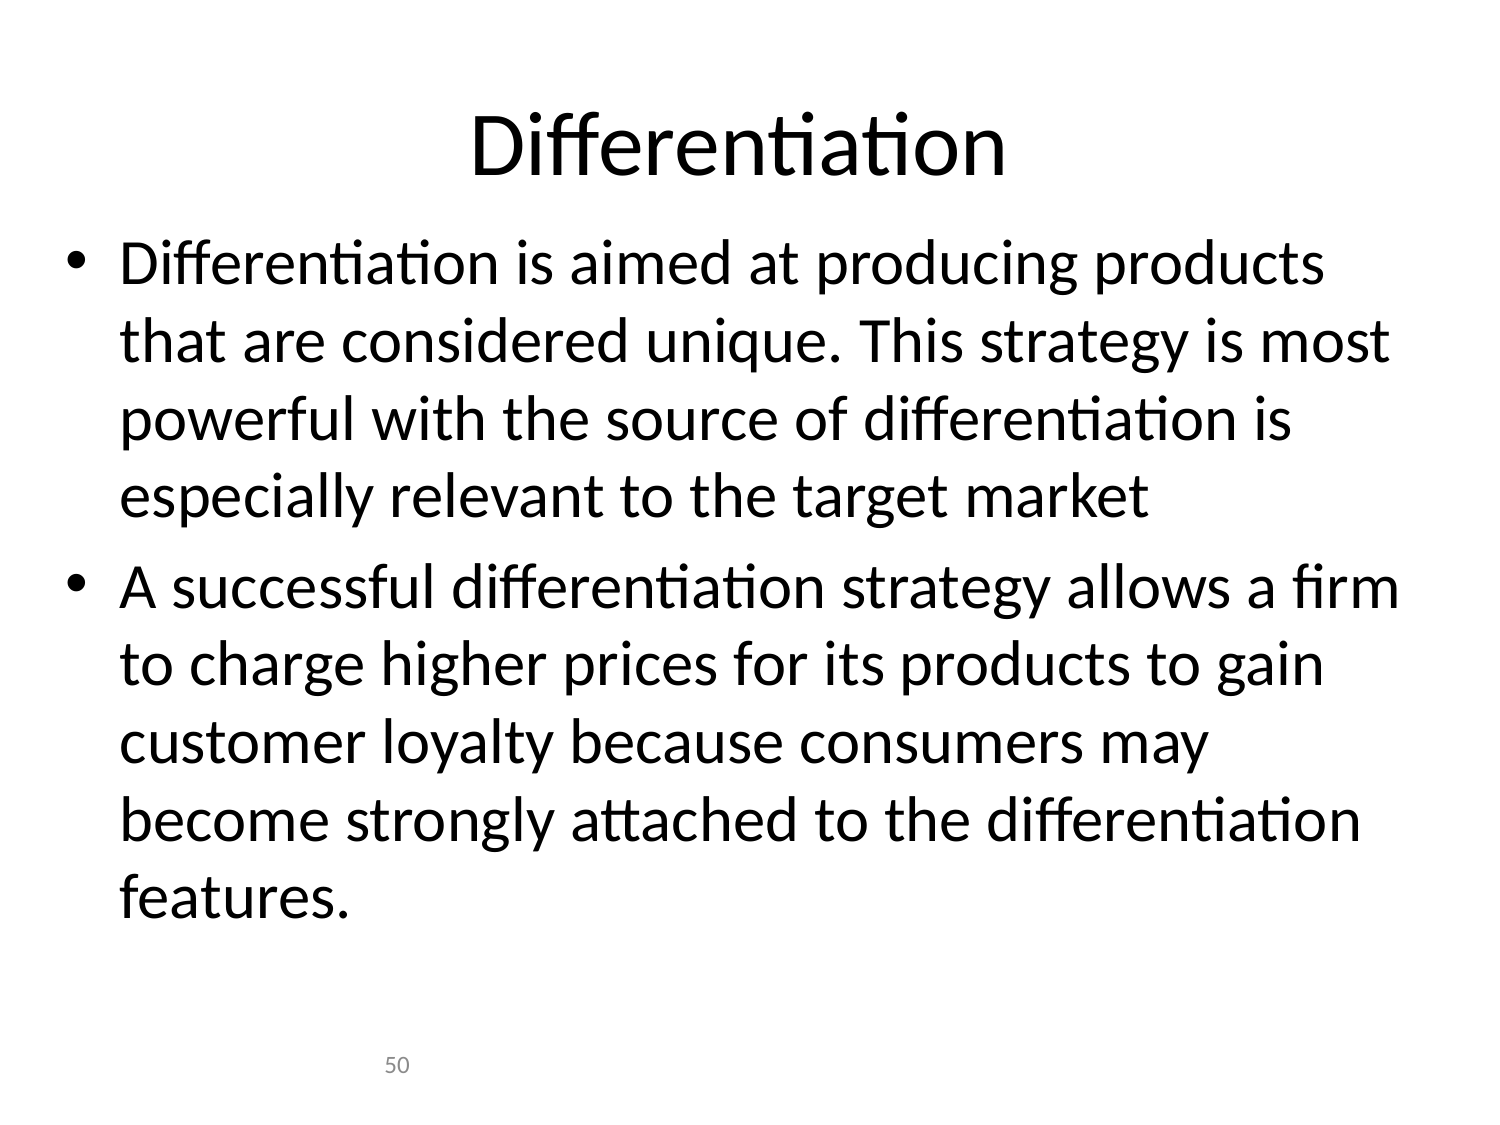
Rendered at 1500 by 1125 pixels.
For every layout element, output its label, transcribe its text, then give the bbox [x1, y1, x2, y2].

title Differentiation [75, 45, 1425, 212]
slide_number 50 [99, 1024, 425, 1103]
list Differentiation is aimed at producing products that are considered unique. This strategy is most powerful with the source of differentiation is especially relevant to the target market A successful differentiation strategy allows a firm to charge higher prices for its products to gain customer loyalty because consumers may become strongly attached to the differentiation features. [50, 212, 1425, 1005]
